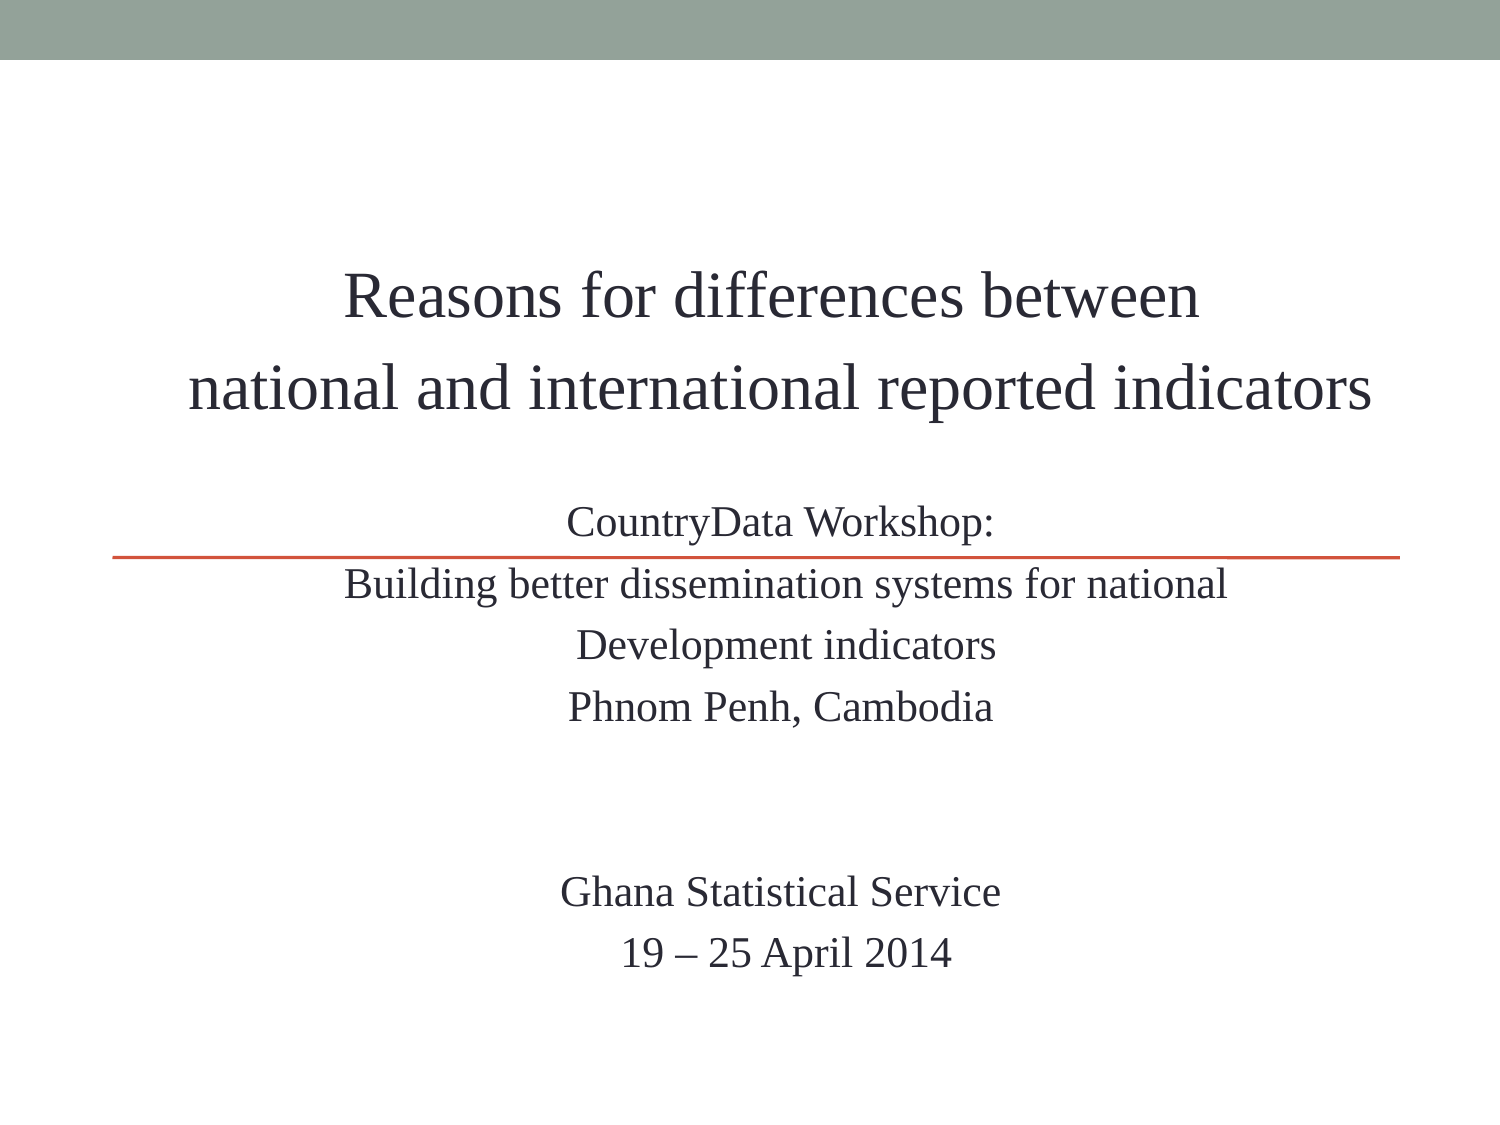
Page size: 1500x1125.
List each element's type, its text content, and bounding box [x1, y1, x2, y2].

subtitle Reasons for differences between national and international reported indicators CountryData Workshop: Building better dissemination systems for national Development indicators Phnom Penh, Cambodia Ghana Statistical Service 19 – 25 April 2014 [125, 125, 1438, 1025]
